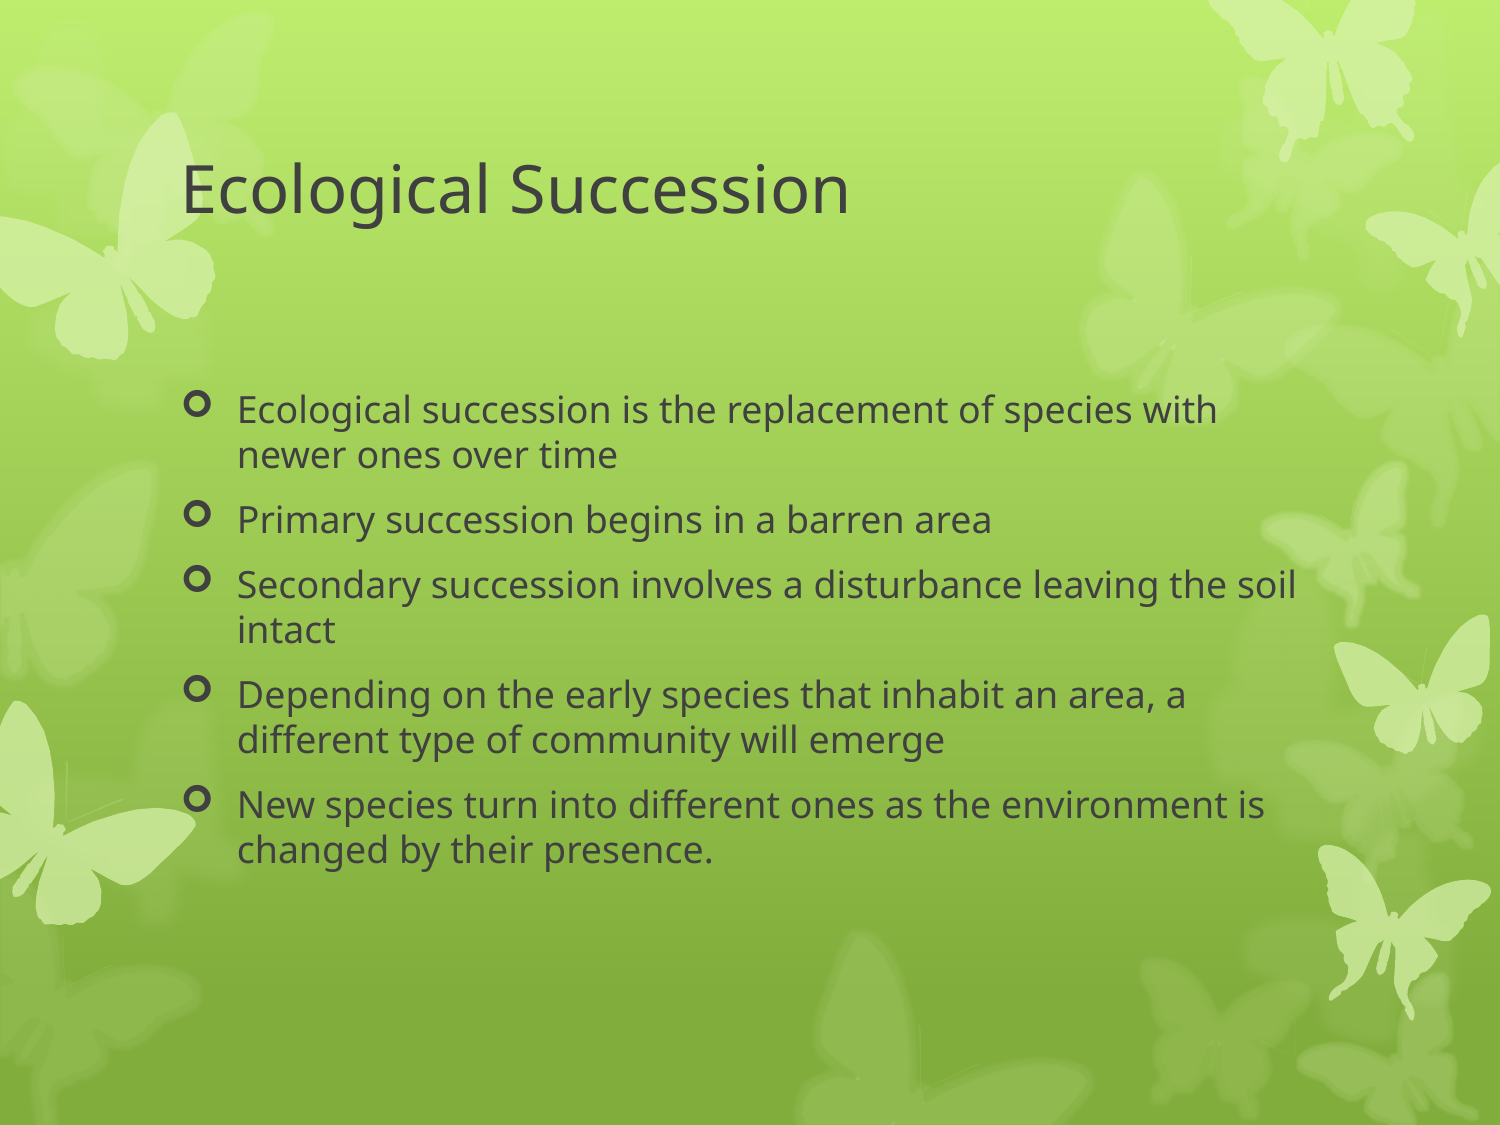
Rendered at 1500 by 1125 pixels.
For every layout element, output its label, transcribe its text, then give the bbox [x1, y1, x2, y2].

list Ecological succession is the replacement of species with newer ones over time Primary succession begins in a barren area Secondary succession involves a disturbance leaving the soil intact Depending on the early species that inhabit an area, a different type of community will emerge New species turn into different ones as the environment is changed by their presence. [165, 296, 1335, 962]
title Ecological Succession [165, 110, 1335, 263]
